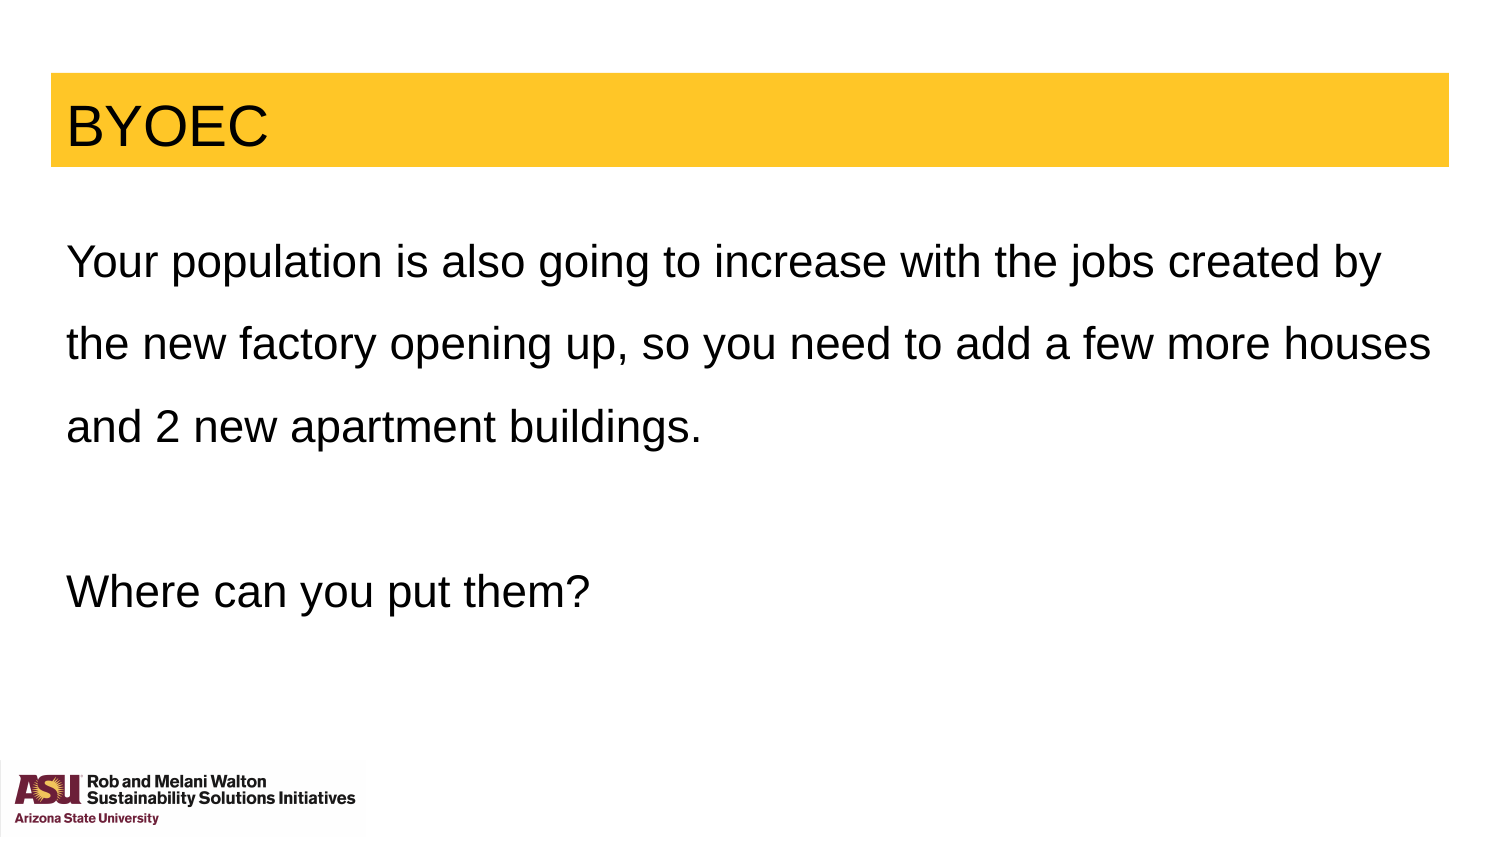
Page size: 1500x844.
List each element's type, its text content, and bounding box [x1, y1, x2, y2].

list Your population is also going to increase with the jobs created by the new factory opening up, so you need to add a few more houses and 2 new apartment buildings. Where can you put them? [51, 189, 1449, 750]
picture [0, 760, 366, 837]
title BYOEC [51, 72, 1449, 167]
